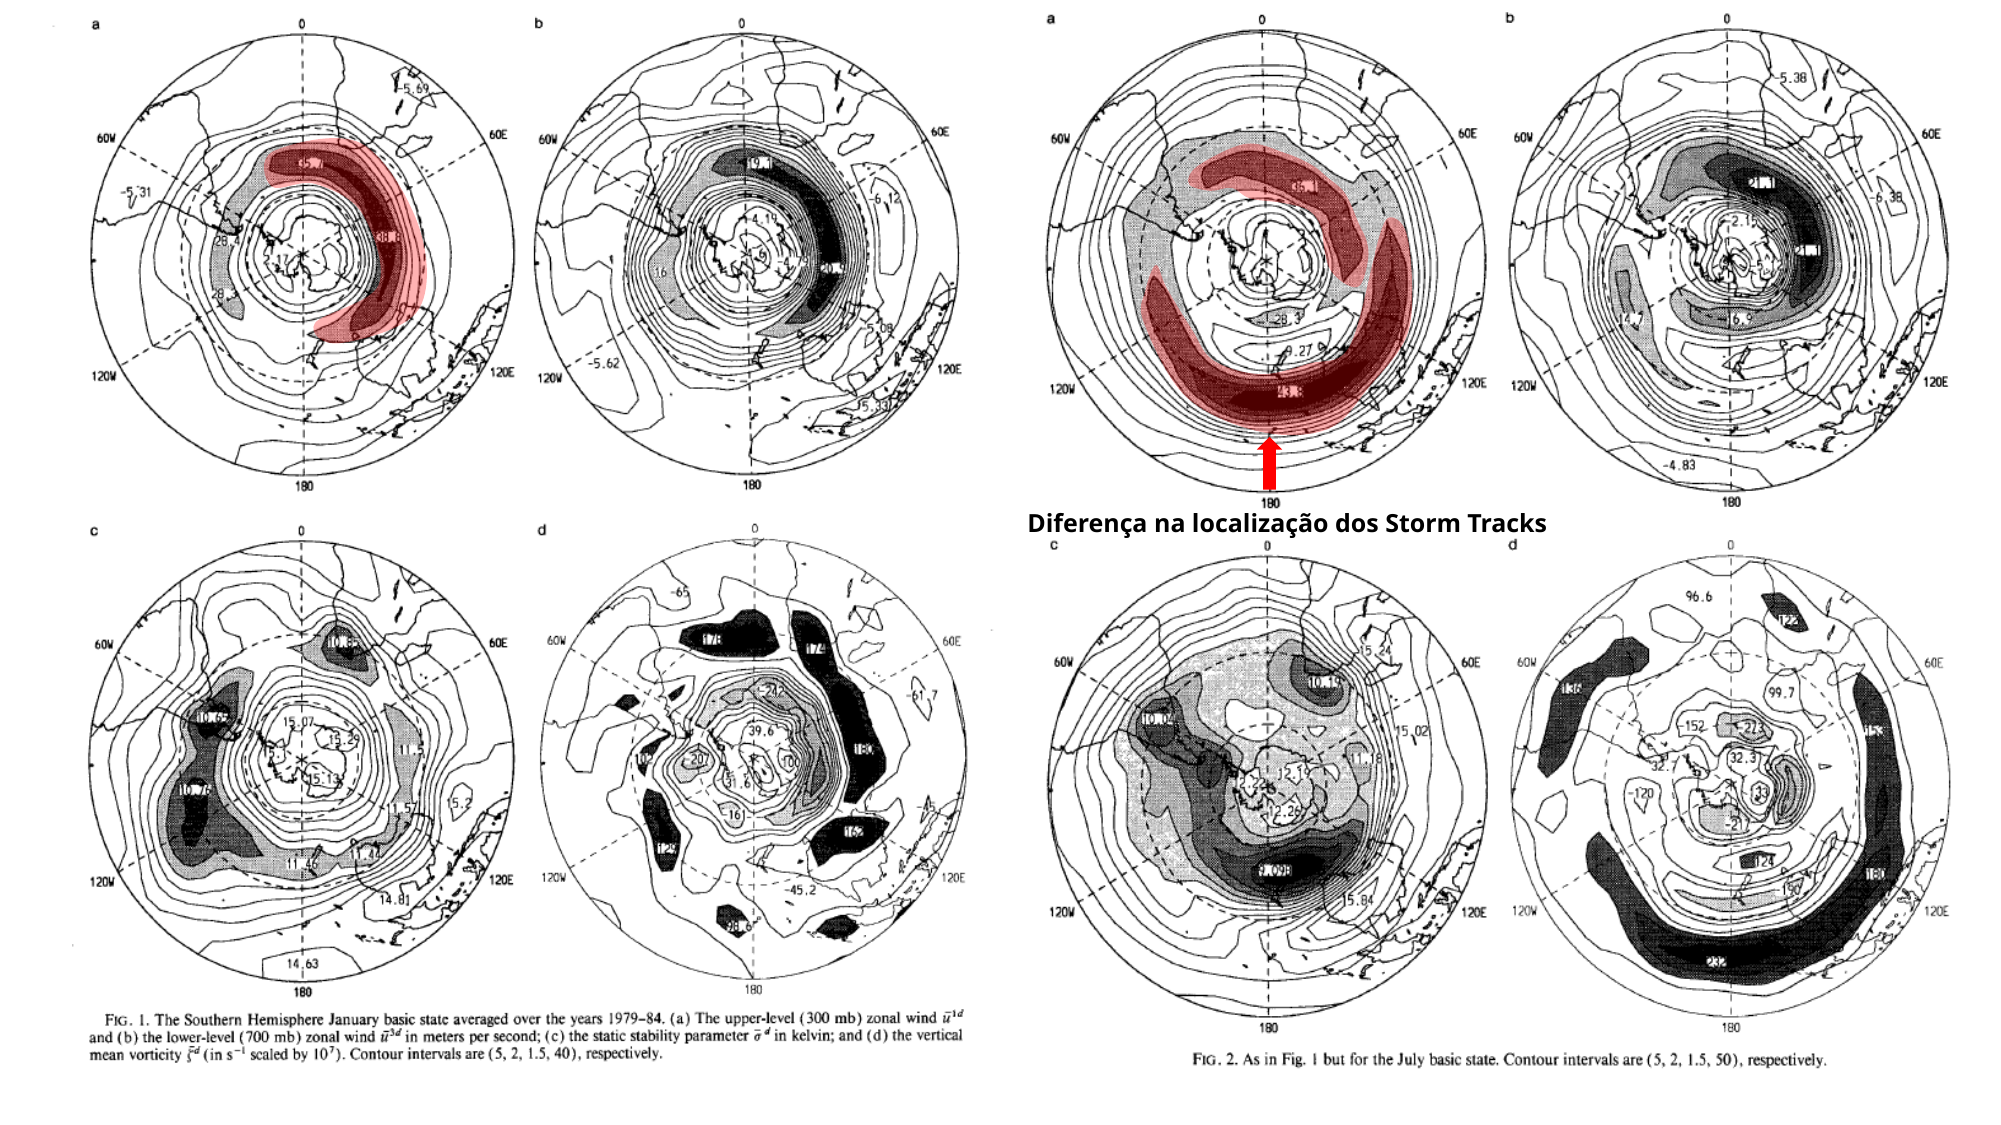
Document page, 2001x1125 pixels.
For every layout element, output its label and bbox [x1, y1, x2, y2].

list [11, 0, 1000, 1087]
picture [1005, 0, 2000, 1087]
